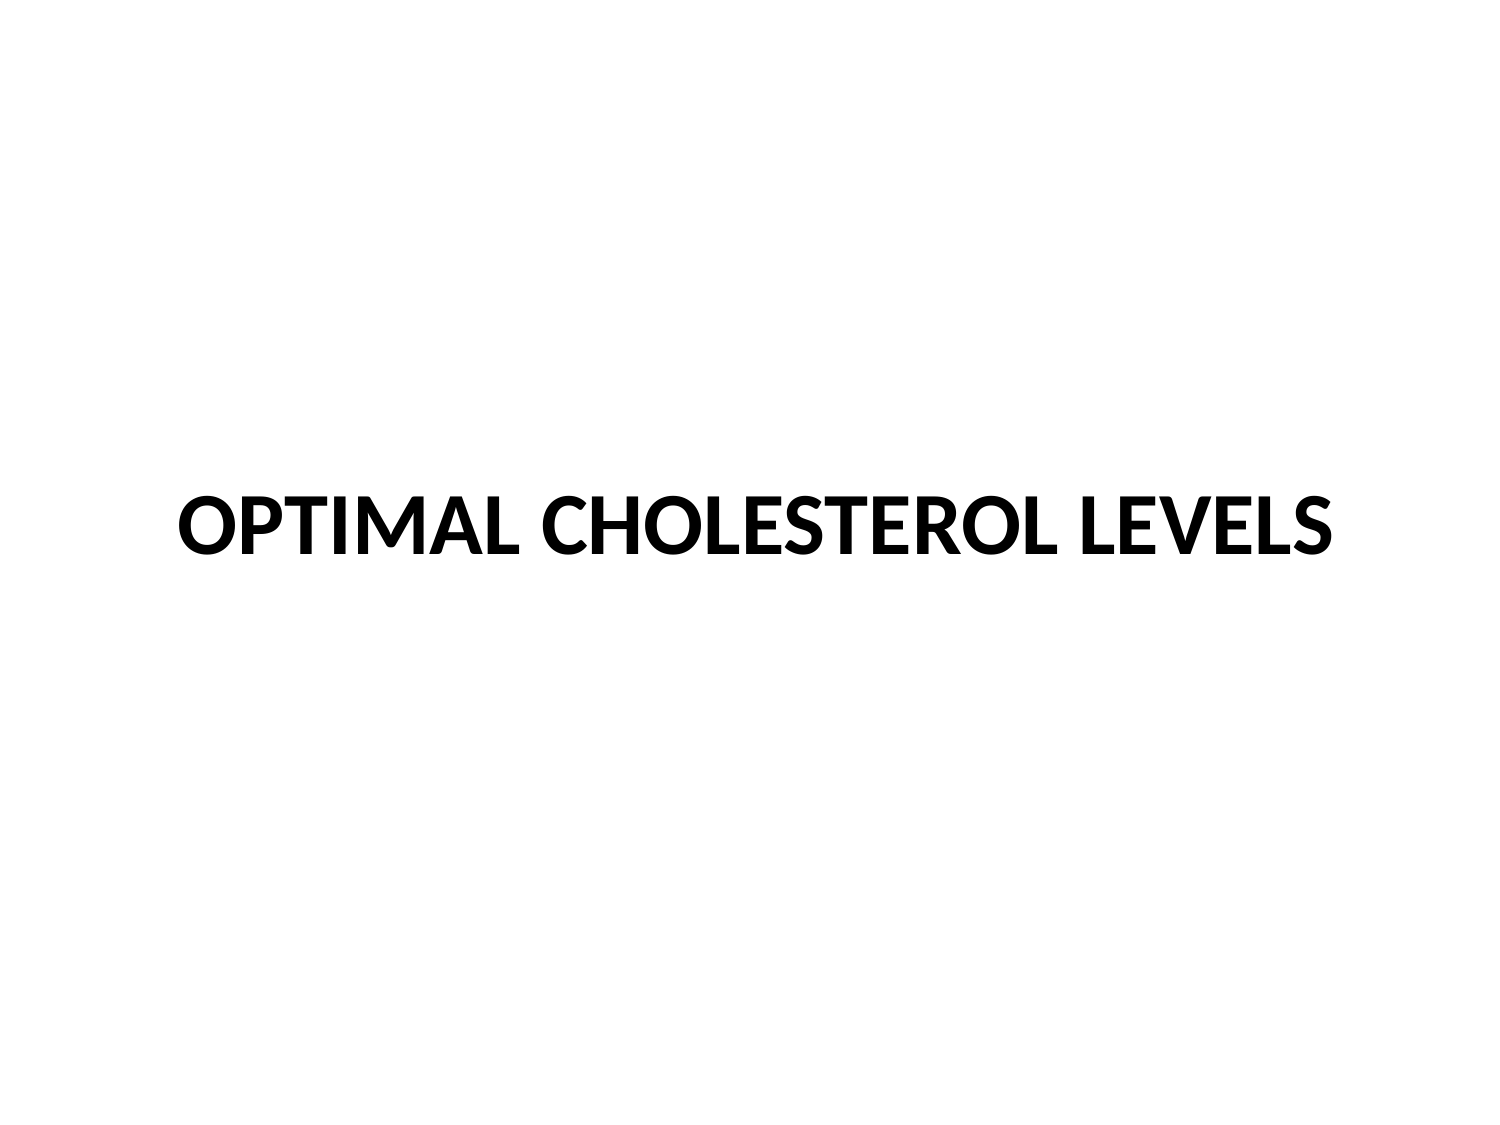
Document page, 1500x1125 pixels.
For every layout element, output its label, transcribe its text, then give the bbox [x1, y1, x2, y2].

title OPTIMAL CHOLESTEROL LEVELS [75, 425, 1438, 613]
